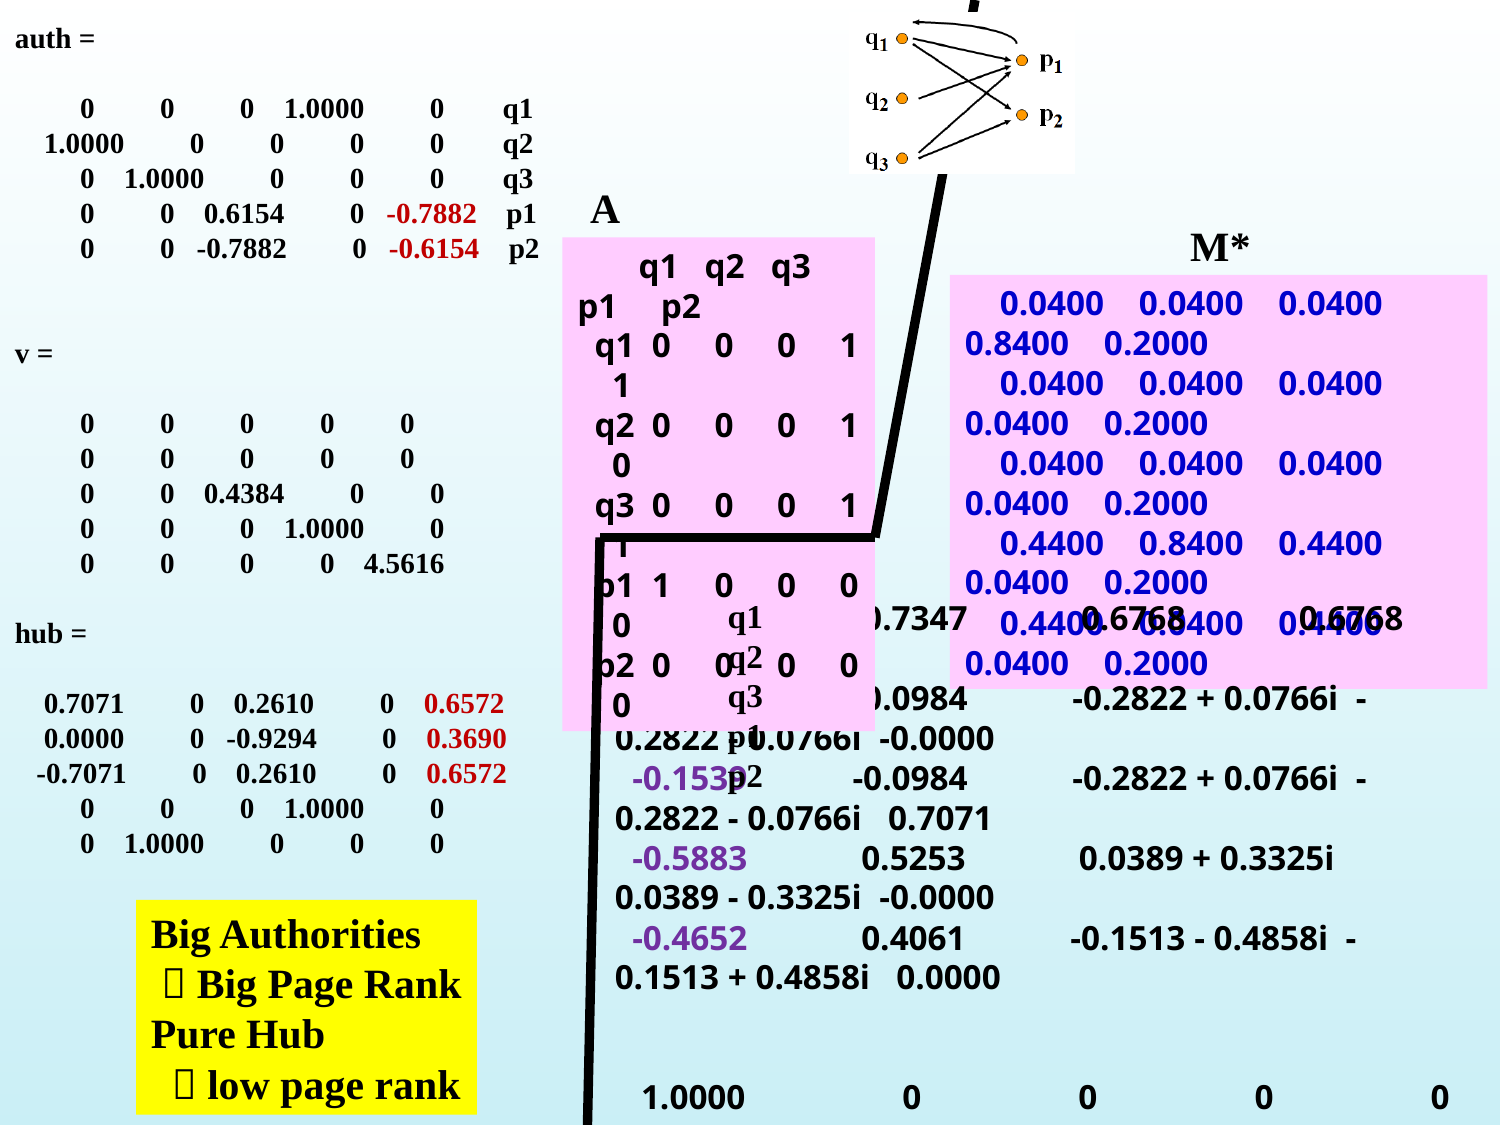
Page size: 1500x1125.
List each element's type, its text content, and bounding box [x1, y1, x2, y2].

text_box Big Authorities  Big Page Rank Pure Hub  low page rank [136, 899, 477, 1115]
text_box -0.6245 -0.7347 0.6768 0.6768 -0.7071 -0.1539 -0.0984 -0.2822 + 0.0766i -0.2822 - 0.0766i -0.0000 -0.1539 -0.0984 -0.2822 + 0.0766i -0.2822 - 0.0766i 0.7071 -0.5883 0.5253 0.0389 + 0.3325i 0.0389 - 0.3325i -0.0000 -0.4652 0.4061 -0.1513 - 0.4858i -0.1513 + 0.4858i 0.0000 1.0000 0 0 0 0 0 -0.6605 0 0 0 0 0 0.0102 + 0.2782i 0 0 0 0 0 0.0102 - 0.2782i 0 0 0 0 0 0.0000 [600, 549, 1475, 1125]
text_box M* [1175, 212, 1266, 278]
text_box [299, 824, 888, 838]
text_box q1 q2 q3 p1 p2 [712, 587, 778, 802]
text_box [655, 218, 1194, 319]
picture [849, 12, 1076, 174]
text_box A [575, 174, 636, 240]
text_box q1 q2 q3 p1 p2 q1 0 0 0 1 1 q2 0 0 0 1 0 q3 0 0 0 1 1 p1 1 0 0 0 0 p2 0 0 0 0 0 [562, 237, 875, 732]
text_box auth = 0 0 0 1.0000 0 q1 1.0000 0 0 0 0 q2 0 1.0000 0 0 0 q3 0 0 0.6154 0 -0.7882 p1 0 0 -0.7882 0 -0.6154 p2 v = 0 0 0 0 0 0 0 0 0 0 0 0 0.4384 0 0 0 0 0 1.0000 0 0 0 0 0 4.5616 hub = 0.7071 0 0.2610 0 0.6572 0.0000 0 -0.9294 0 0.3690 -0.7071 0 0.2610 0 0.6572 0 0 0 1.0000 0 0 1.0000 0 0 0 [0, 12, 613, 867]
text_box 0.0400 0.0400 0.0400 0.8400 0.2000 0.0400 0.0400 0.0400 0.0400 0.2000 0.0400 0.0400 0.0400 0.0400 0.2000 0.4400 0.8400 0.4400 0.0400 0.2000 0.4400 0.0400 0.4400 0.0400 0.2000 [949, 274, 1488, 689]
